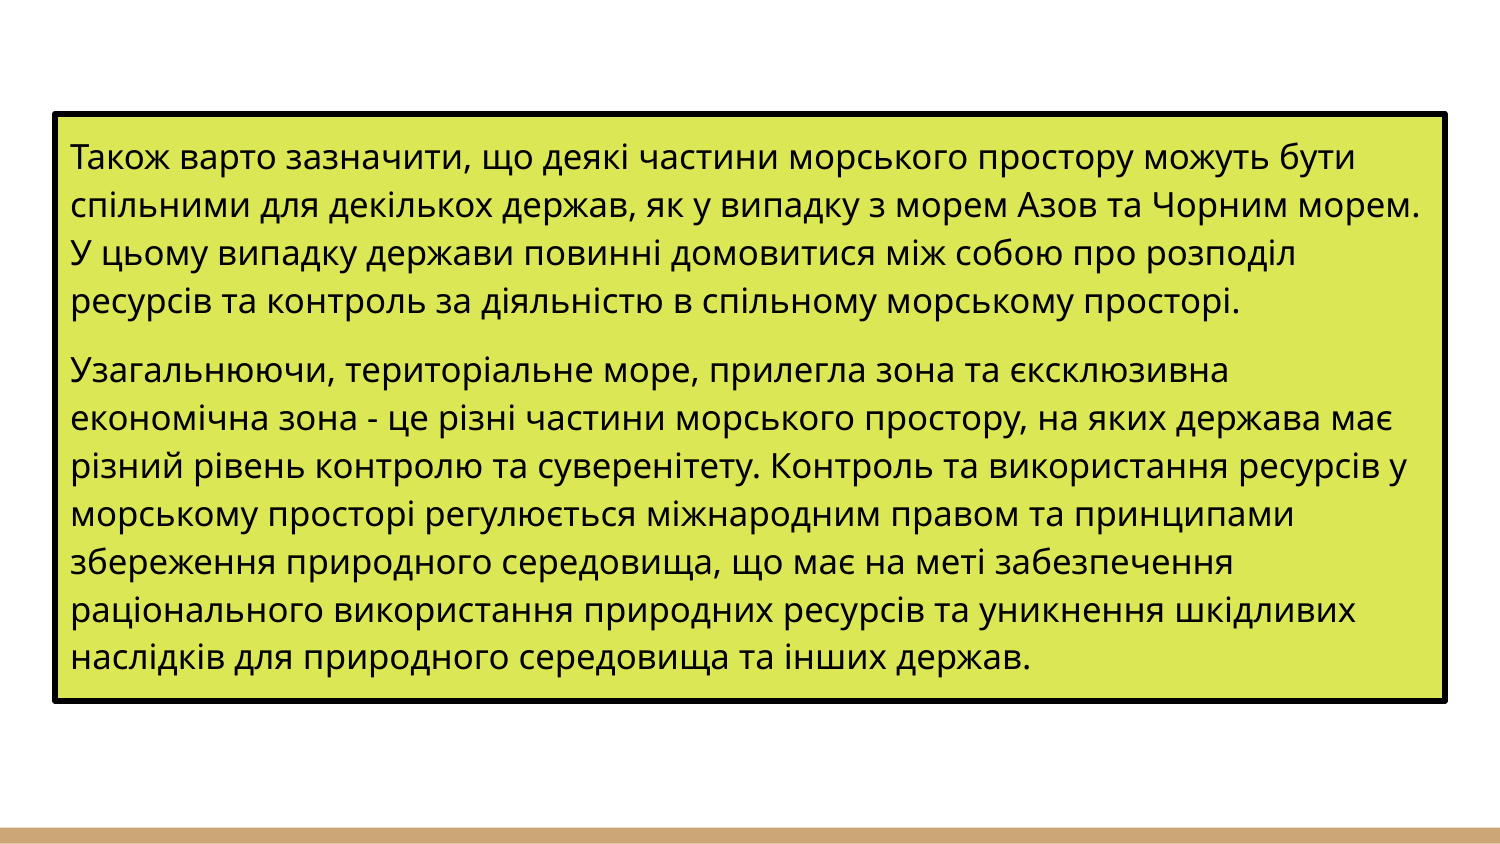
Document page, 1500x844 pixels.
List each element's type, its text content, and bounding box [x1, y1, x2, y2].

list Також варто зазначити, що деякі частини морського простору можуть бути спільними для декількох держав, як у випадку з морем Азов та Чорним морем. У цьому випадку держави повинні домовитися між собою про розподіл ресурсів та контроль за діяльністю в спільному морському просторі. Узагальнюючи, територіальне море, прилегла зона та єксклюзивна економічна зона - це різні частини морського простору, на яких держава має різний рівень контролю та суверенітету. Контроль та використання ресурсів у морському просторі регулюється міжнародним правом та принципами збереження природного середовища, що має на меті забезпечення раціонального використання природних ресурсів та уникнення шкідливих наслідків для природного середовища та інших держав. [55, 113, 1445, 701]
